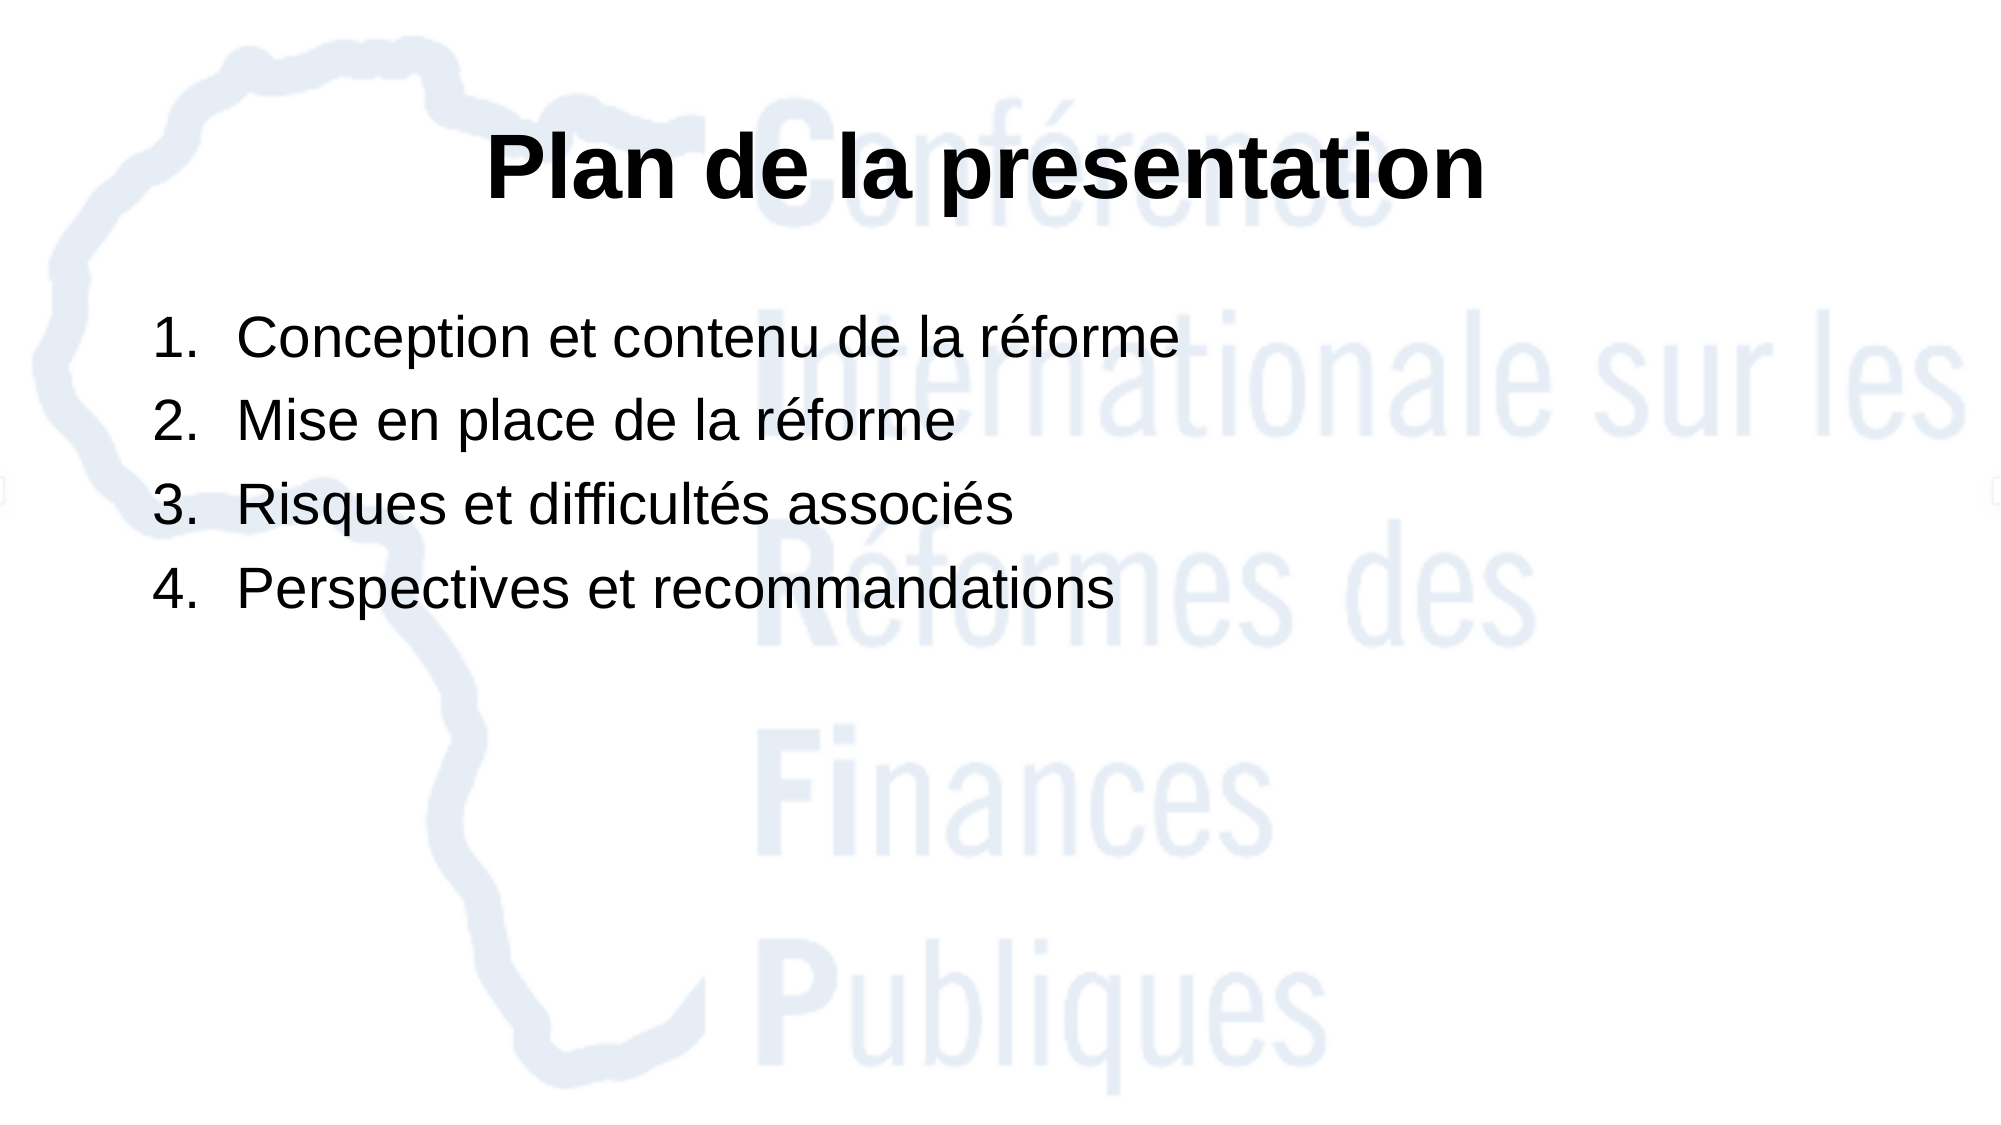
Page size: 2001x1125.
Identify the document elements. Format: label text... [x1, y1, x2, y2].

title Plan de la presentation [137, 59, 1863, 278]
list Conception et contenu de la réforme Mise en place de la réforme Risques et difficultés associés Perspectives et recommandations [137, 299, 1863, 1014]
